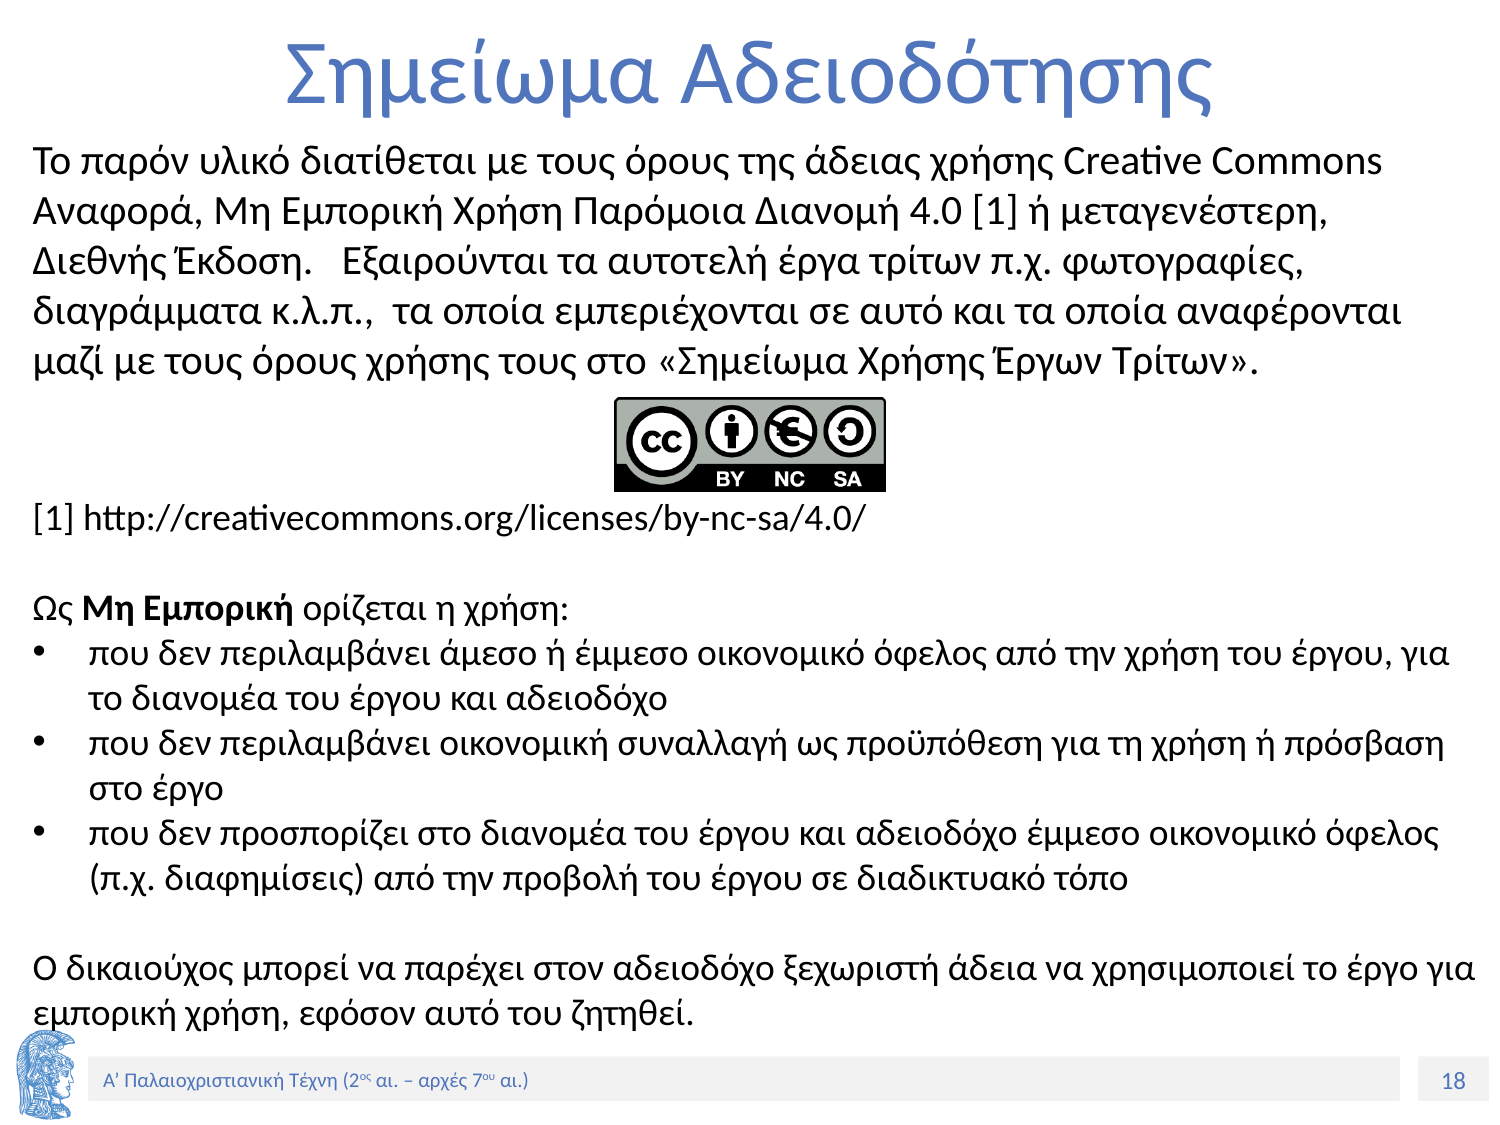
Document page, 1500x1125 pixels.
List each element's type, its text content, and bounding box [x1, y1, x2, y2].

list Το παρόν υλικό διατίθεται με τους όρους της άδειας χρήσης Creative Commons Αναφορά, Μη Εμπορική Χρήση Παρόμοια Διανομή 4.0 [1] ή μεταγενέστερη, Διεθνής Έκδοση. Εξαιρούνται τα αυτοτελή έργα τρίτων π.χ. φωτογραφίες, διαγράμματα κ.λ.π., τα οποία εμπεριέχονται σε αυτό και τα οποία αναφέρονται μαζί με τους όρους χρήσης τους στο «Σημείωμα Χρήσης Έργων Τρίτων». [17, 125, 1483, 362]
picture [9, 1026, 81, 1120]
picture [614, 396, 886, 492]
title Σημείωμα Αδειοδότησης [75, 0, 1425, 125]
text_box [1] http://creativecommons.org/licenses/by-nc-sa/4.0/ Ως Μη Εμπορική ορίζεται η χρήση: που δεν περιλαμβάνει άμεσο ή έμμεσο οικονομικό όφελος από την χρήση του έργου, για το διανομέα του έργου και αδειοδόχο που δεν περιλαμβάνει οικονομική συναλλαγή ως προϋπόθεση για τη χρήση ή πρόσβαση στο έργο που δεν προσπορίζει στο διανομέα του έργου και αδειοδόχο έμμεσο οικονομικό όφελος (π.χ. διαφημίσεις) από την προβολή του έργου σε διαδικτυακό τόπο Ο δικαιούχος μπορεί να παρέχει στον αδειοδόχο ξεχωριστή άδεια να χρησιμοποιεί το έργο για εμπορική χρήση, εφόσον αυτό του ζητηθεί. [17, 479, 1500, 1047]
